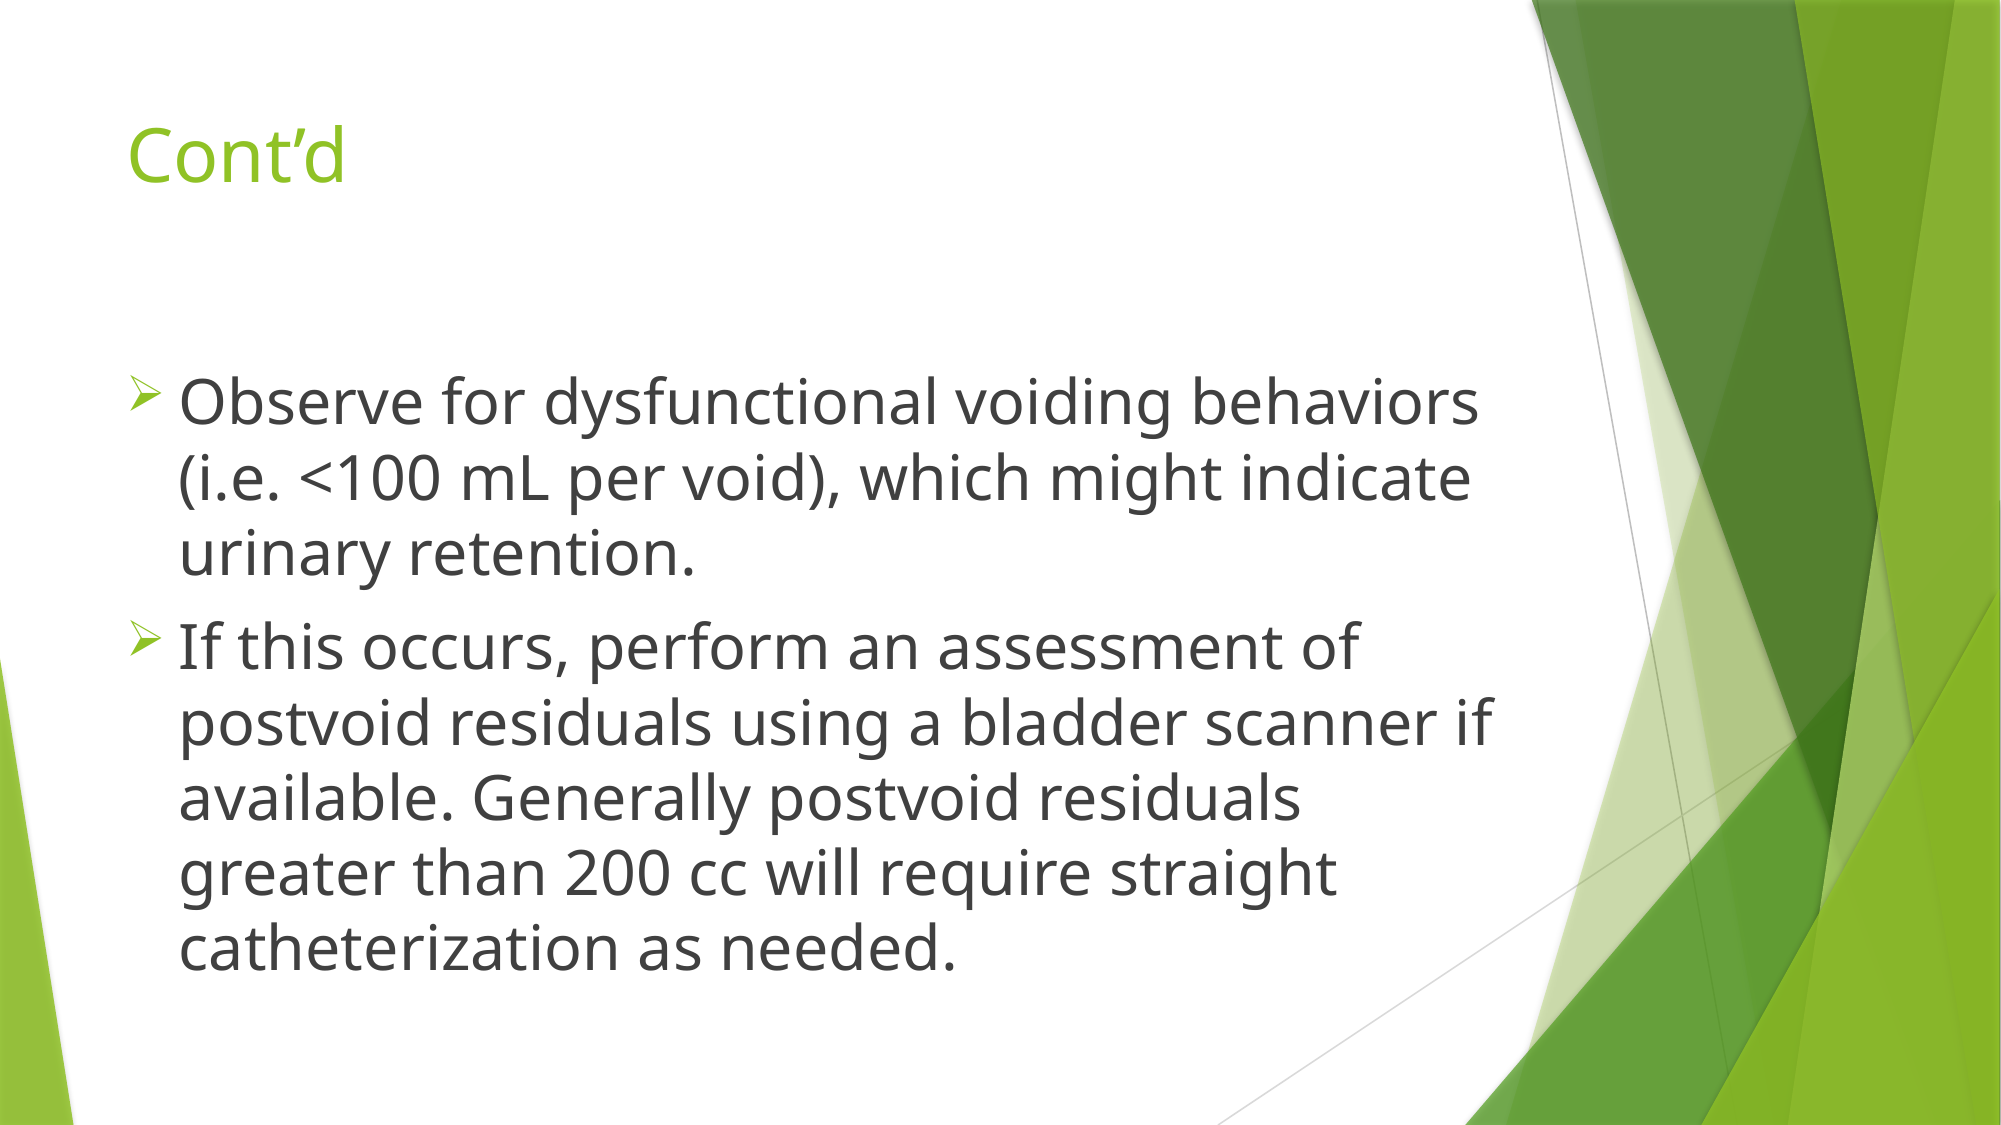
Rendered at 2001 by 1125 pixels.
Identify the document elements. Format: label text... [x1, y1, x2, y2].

title Cont’d [111, 99, 1522, 317]
list Observe for dysfunctional voiding behaviors (i.e. <100 mL per void), which might indicate urinary retention. If this occurs, perform an assessment of postvoid residuals using a bladder scanner if available. Generally postvoid residuals greater than 200 cc will require straight catheterization as needed. [111, 354, 1522, 992]
